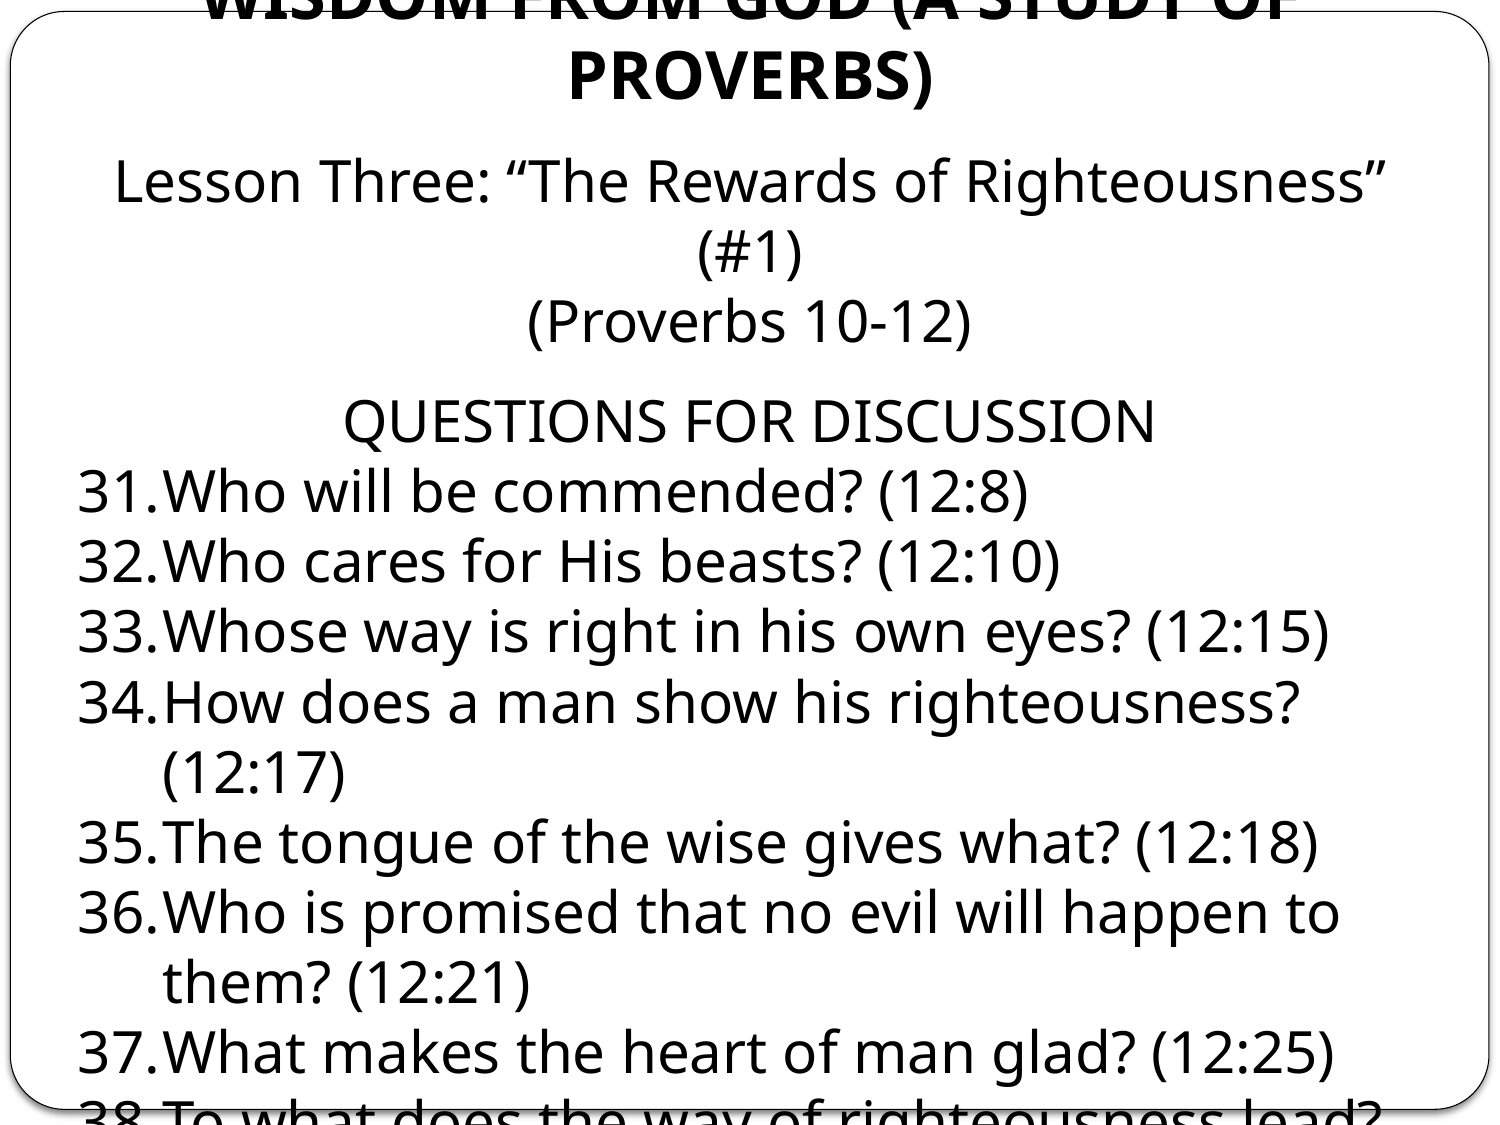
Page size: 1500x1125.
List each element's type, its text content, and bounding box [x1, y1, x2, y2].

list Lesson Three: “The Rewards of Righteousness” (#1) (Proverbs 10-12) QUESTIONS FOR DISCUSSION Who will be commended? (12:8) Who cares for His beasts? (12:10) Whose way is right in his own eyes? (12:15) How does a man show his righteousness? (12:17) The tongue of the wise gives what? (12:18) Who is promised that no evil will happen to them? (12:21) What makes the heart of man glad? (12:25) To what does the way of righteousness lead? (12:28) [50, 136, 1450, 1125]
title WISDOM FROM GOD (A STUDY OF PROVERBS) [31, 0, 1470, 128]
